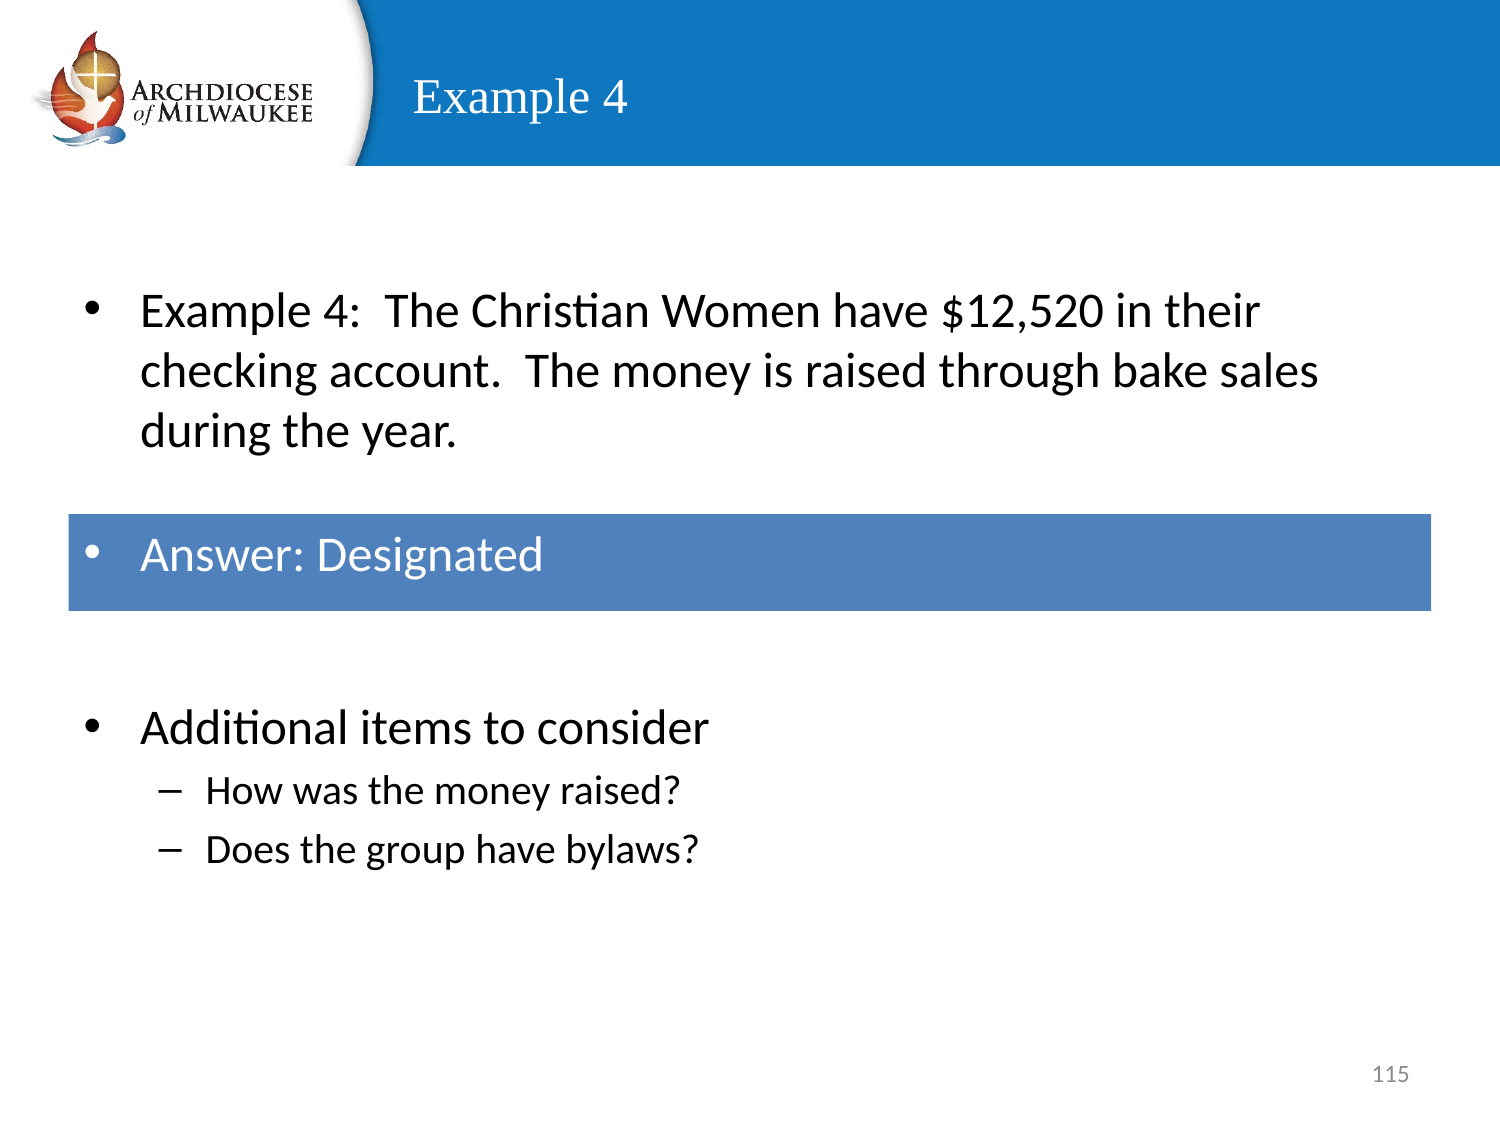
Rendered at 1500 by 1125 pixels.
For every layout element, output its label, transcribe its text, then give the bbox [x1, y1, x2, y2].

list Example 4: The Christian Women have $12,520 in their checking account. The money is raised through bake sales during the year. [68, 611, 1432, 923]
picture [22, 1, 313, 175]
slide_number 115 [1074, 1042, 1425, 1103]
list Answer: Designated [68, 514, 1432, 611]
picture [340, 0, 1500, 166]
text_box Additional items to consider How was the money raised? Does the group have bylaws? [68, 687, 1425, 1038]
list Example 4: The Christian Women have $12,520 in their checking account. The money is raised through bake sales during the year. [68, 270, 1432, 514]
